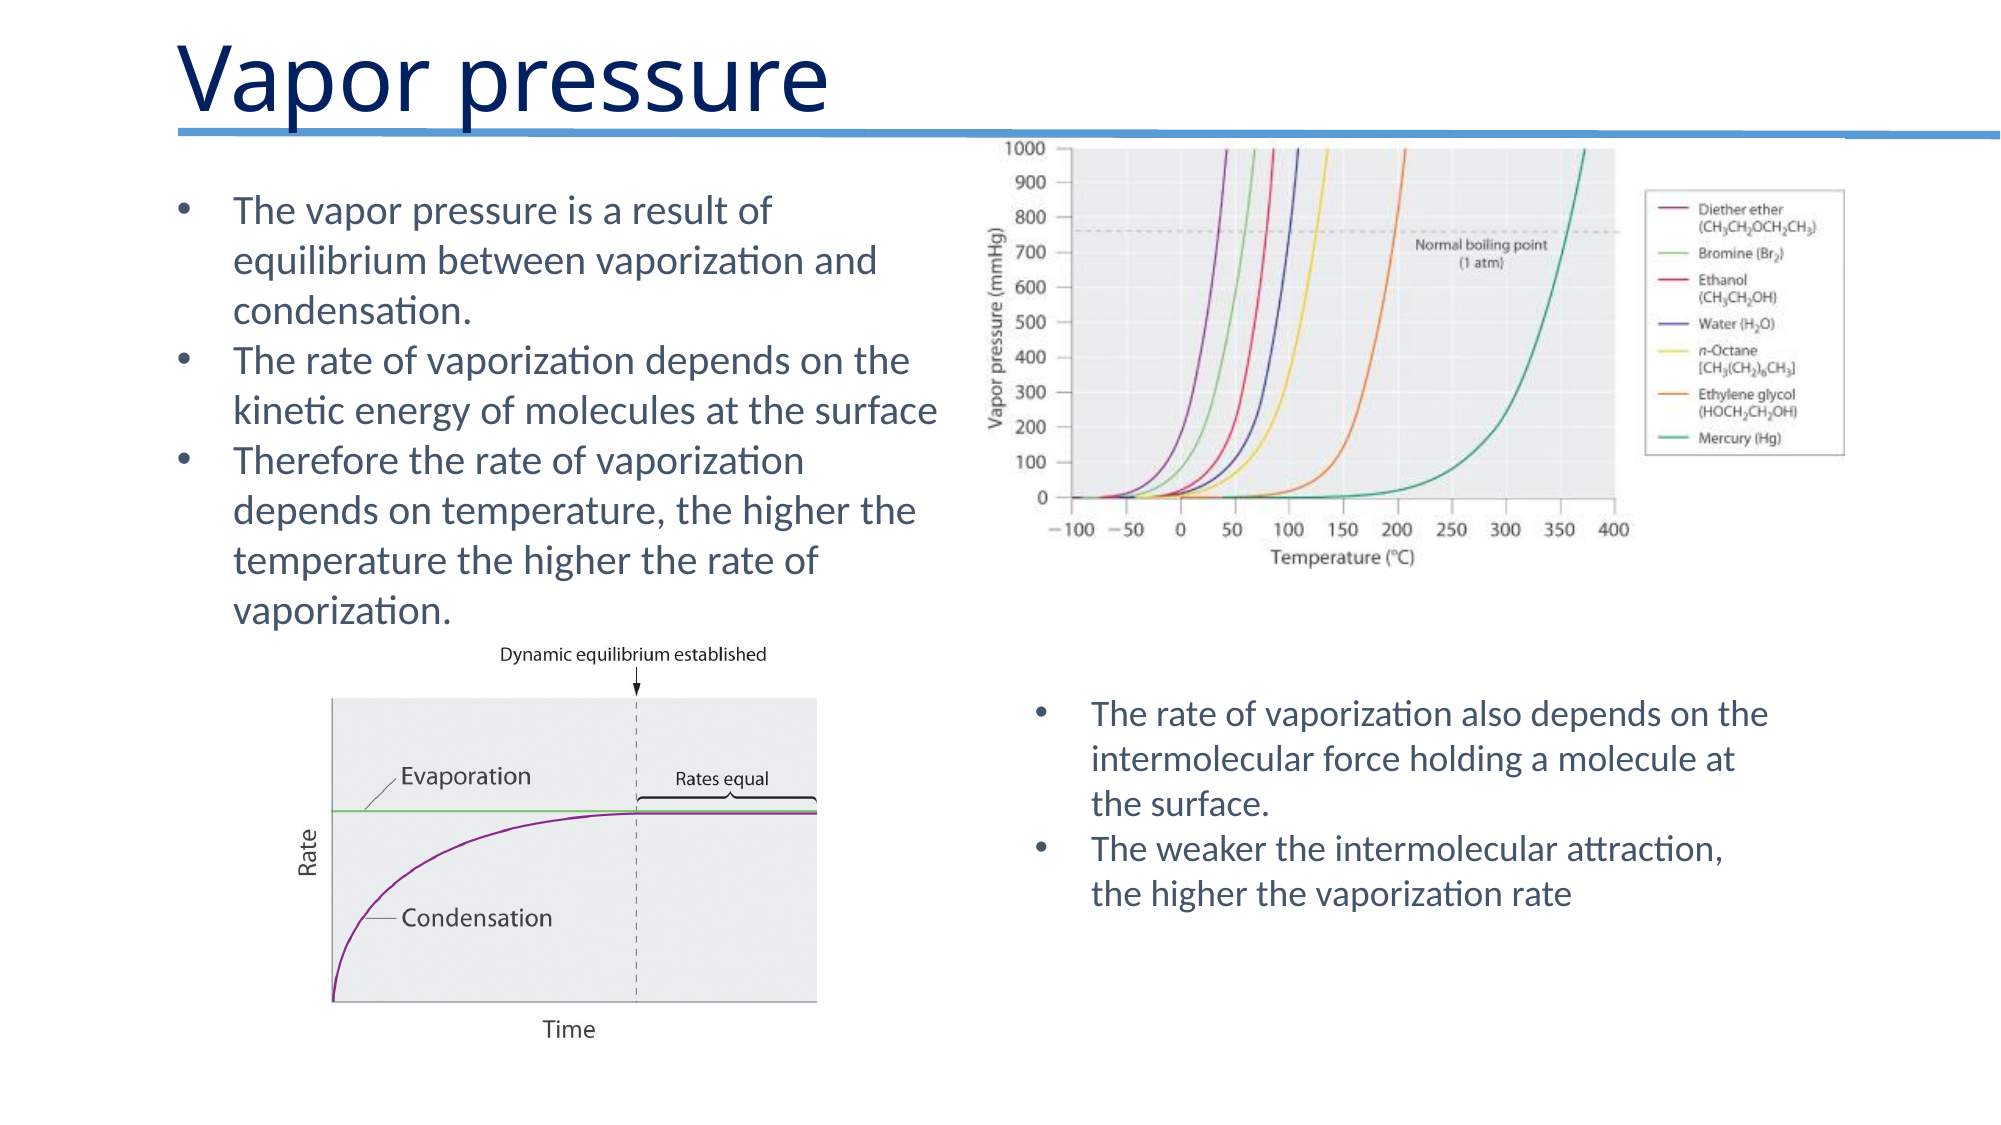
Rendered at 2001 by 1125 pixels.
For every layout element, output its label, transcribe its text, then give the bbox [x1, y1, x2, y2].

text_box The vapor pressure is a result of equilibrium between vaporization and condensation. The rate of vaporization depends on the kinetic energy of molecules at the surface Therefore the rate of vaporization depends on temperature, the higher the temperature the higher the rate of vaporization. [162, 175, 957, 641]
picture [294, 644, 817, 1044]
picture [985, 138, 1845, 569]
text_box Vapor pressure [162, 0, 1746, 139]
text_box The rate of vaporization also depends on the intermolecular force holding a molecule at the surface. The weaker the intermolecular attraction, the higher the vaporization rate [1019, 681, 1787, 922]
